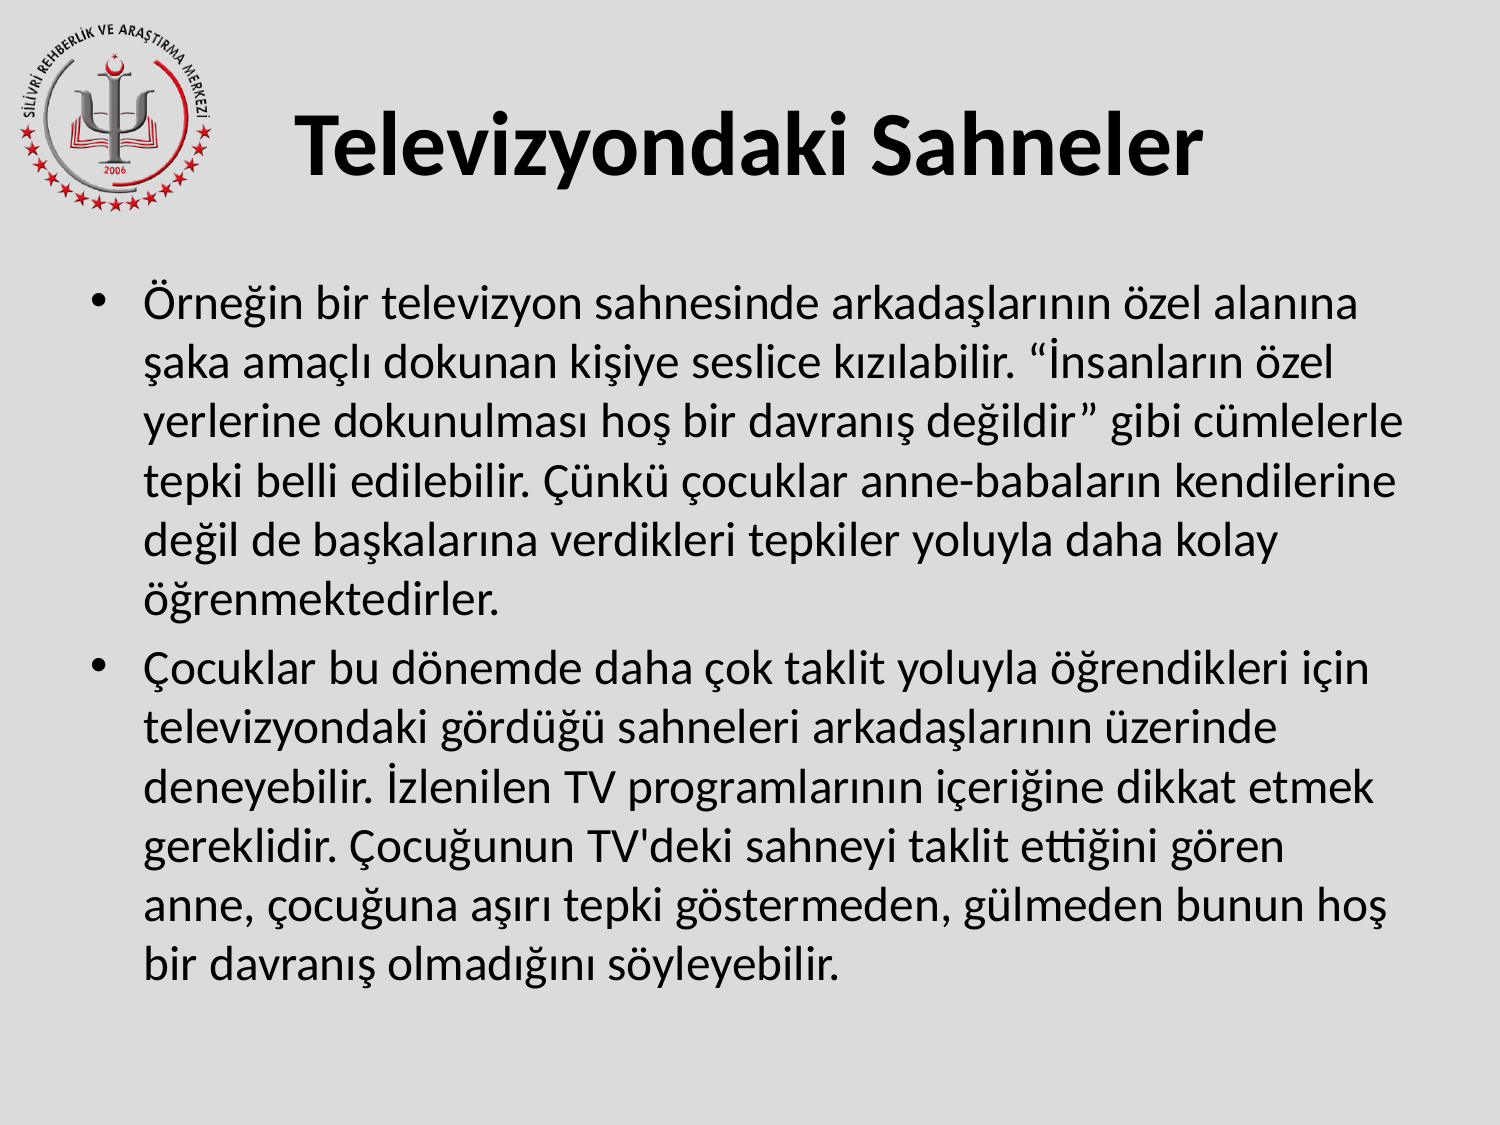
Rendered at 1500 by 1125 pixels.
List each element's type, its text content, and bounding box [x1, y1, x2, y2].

list Örneğin bir televizyon sahnesinde arkadaşlarının özel alanına şaka amaçlı dokunan kişiye seslice kızılabilir. “İnsanların özel yerlerine dokunulması hoş bir davranış değildir” gibi cümlelerle tepki belli edilebilir. Çünkü çocuklar anne-babaların kendilerine değil de başkalarına verdikleri tepkiler yoluyla daha kolay öğrenmektedirler. Çocuklar bu dönemde daha çok taklit yoluyla öğrendikleri için televizyondaki gördüğü sahneleri arkadaşlarının üzerinde deneyebilir. İzlenilen TV programlarının içeriğine dikkat etmek gereklidir. Çocuğunun TV'deki sahneyi taklit ettiğini gören anne, çocuğuna aşırı tepki göstermeden, gülmeden bunun hoş bir davranış olmadığını söyleyebilir. [75, 262, 1425, 1005]
picture [0, 1, 230, 232]
title Televizyondaki Sahneler [234, 45, 1425, 233]
